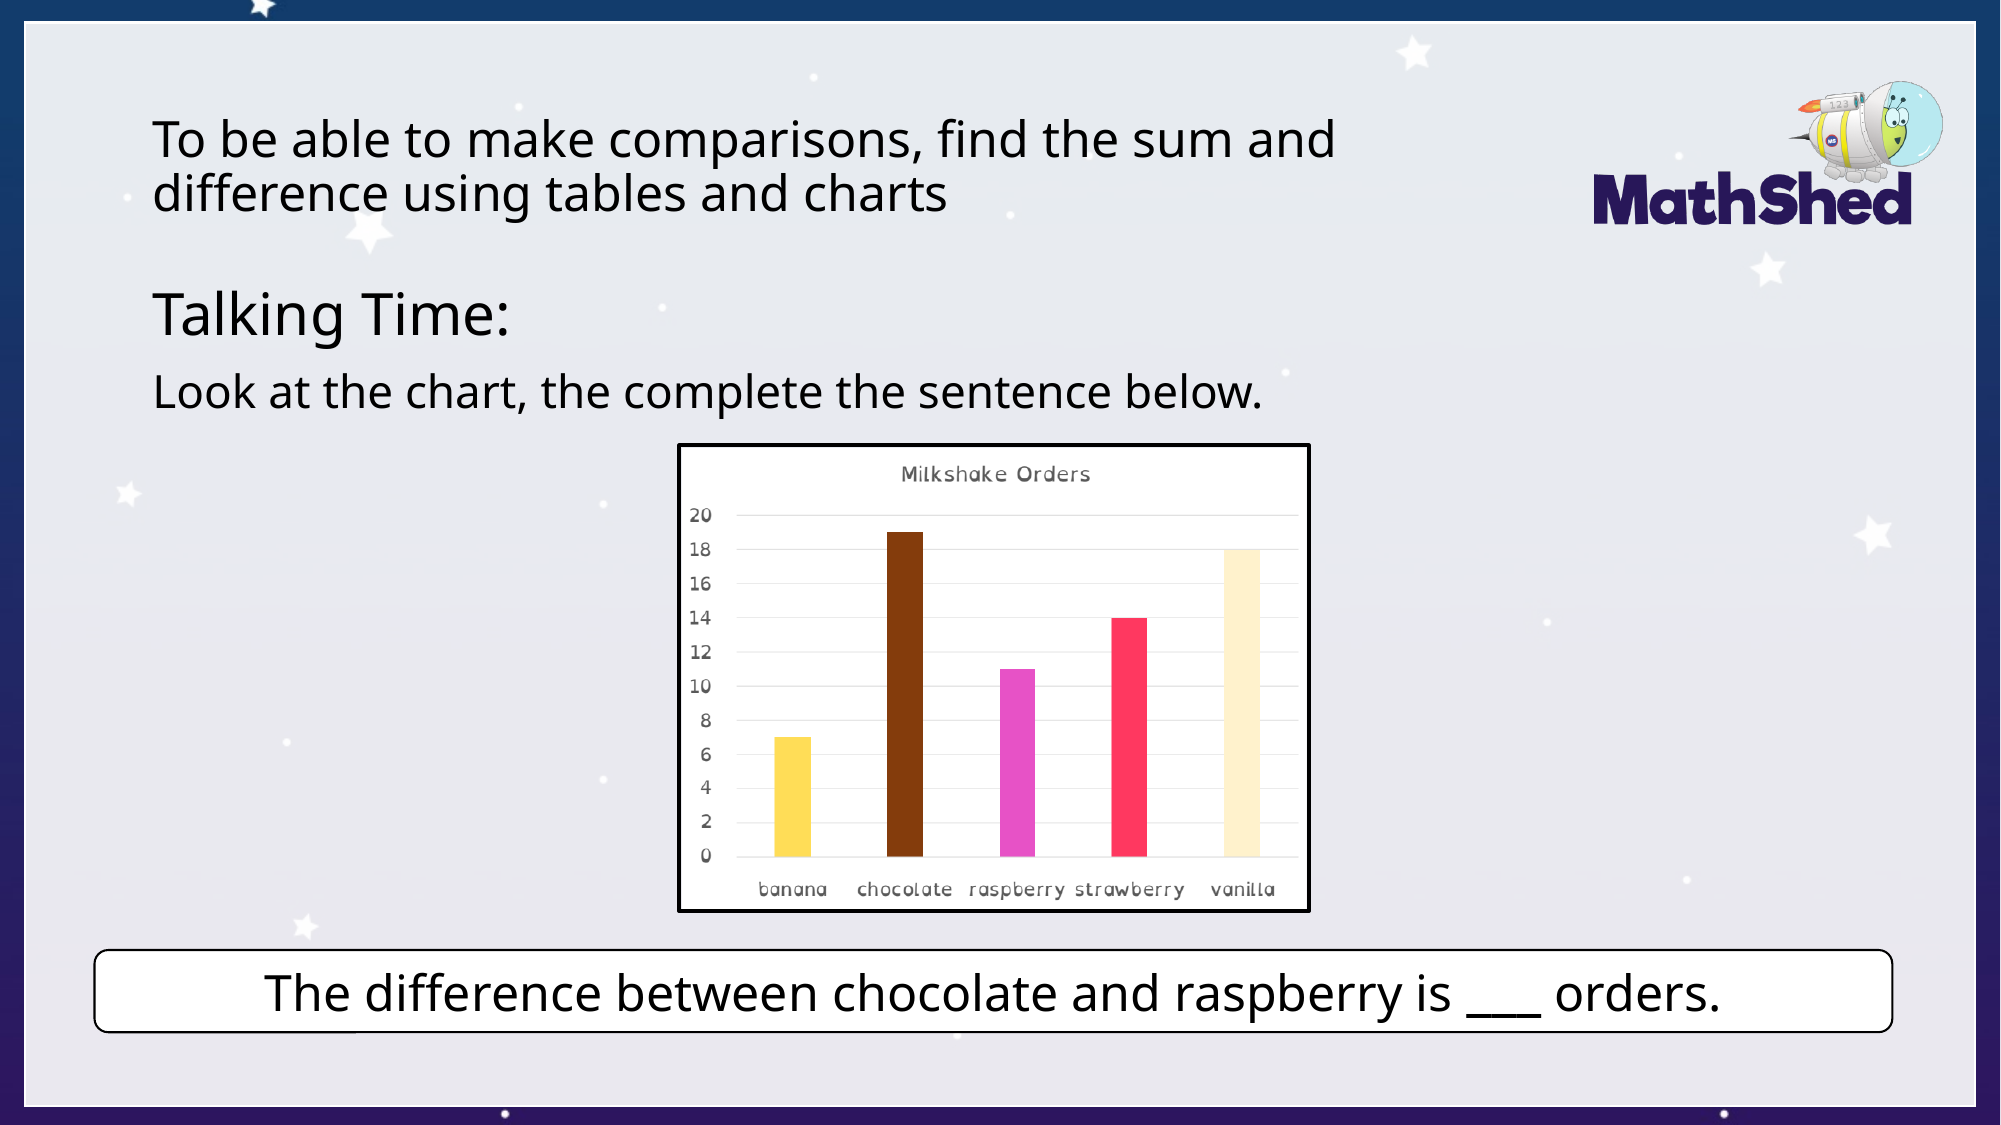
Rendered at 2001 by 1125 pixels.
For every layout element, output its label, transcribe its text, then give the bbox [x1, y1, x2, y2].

list Talking Time: Look at the chart, the complete the sentence below. [137, 277, 1945, 992]
title To be able to make comparisons, find the sum and difference using tables and charts [137, 59, 1578, 277]
text_box The difference between chocolate and raspberry is ___ orders. [93, 948, 1894, 1034]
picture [0, 0, 2001, 1125]
